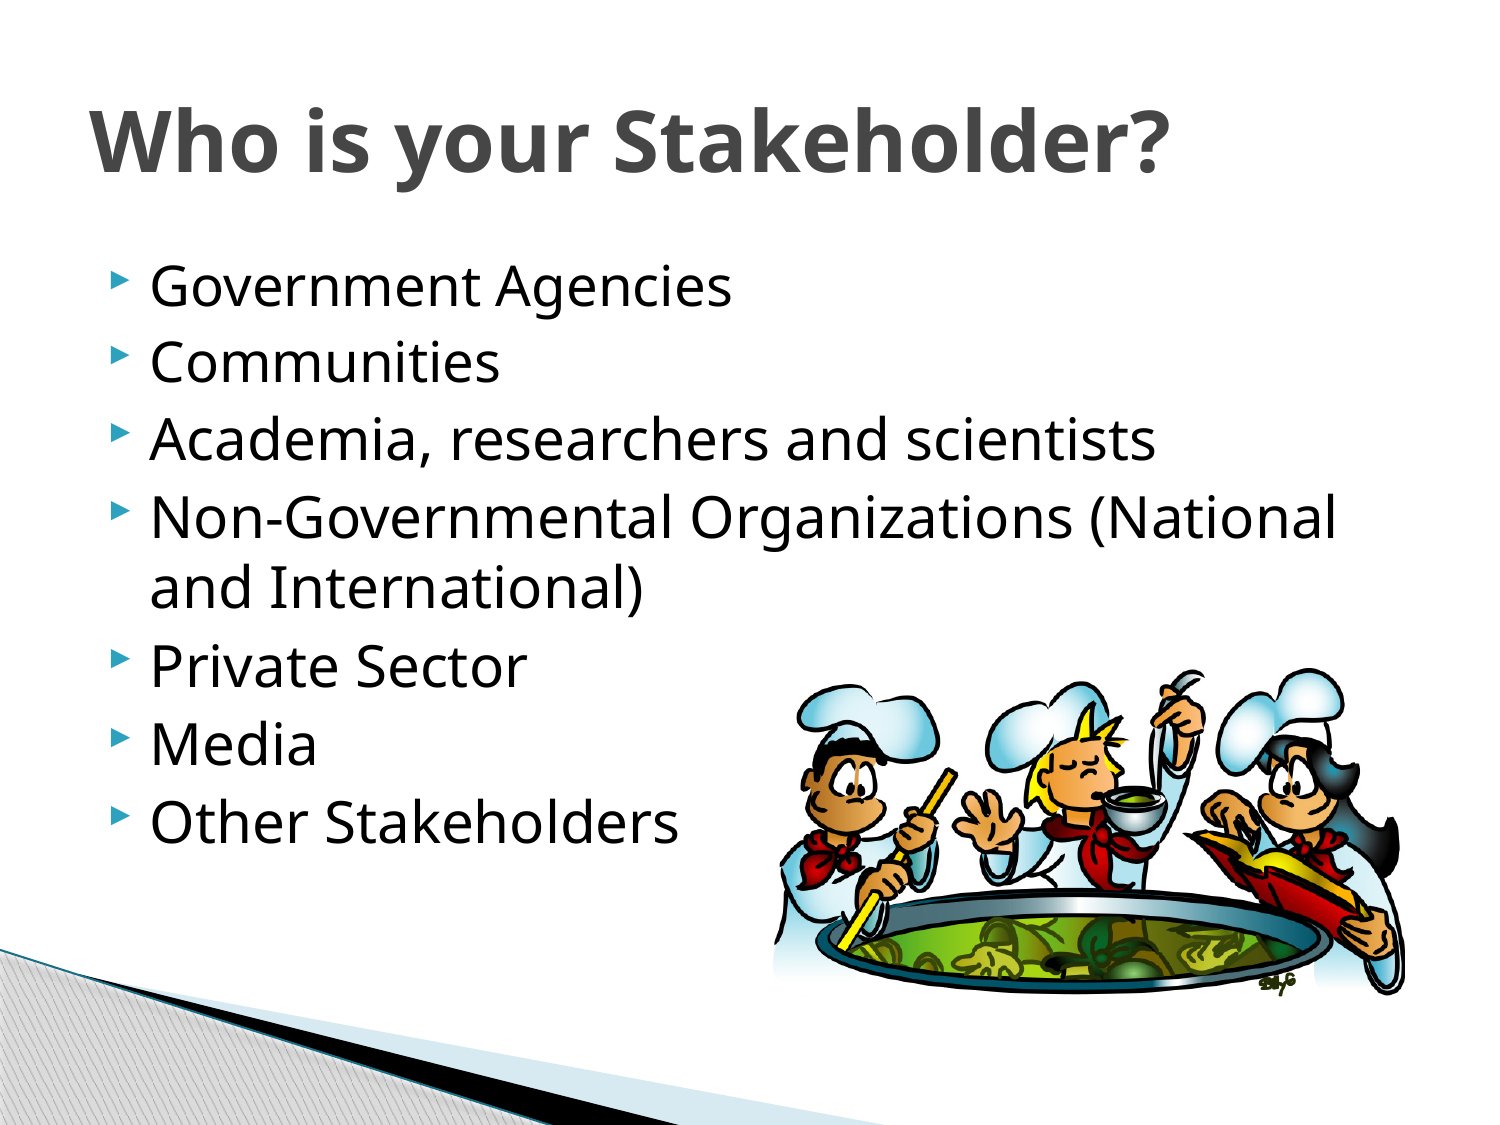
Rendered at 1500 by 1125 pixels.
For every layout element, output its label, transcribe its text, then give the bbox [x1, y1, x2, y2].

list Government Agencies Communities Academia, researchers and scientists Non-Governmental Organizations (National and International) Private Sector Media Other Stakeholders [75, 243, 1425, 986]
title Who is your Stakeholder? [75, 45, 1425, 233]
picture [773, 668, 1406, 1000]
